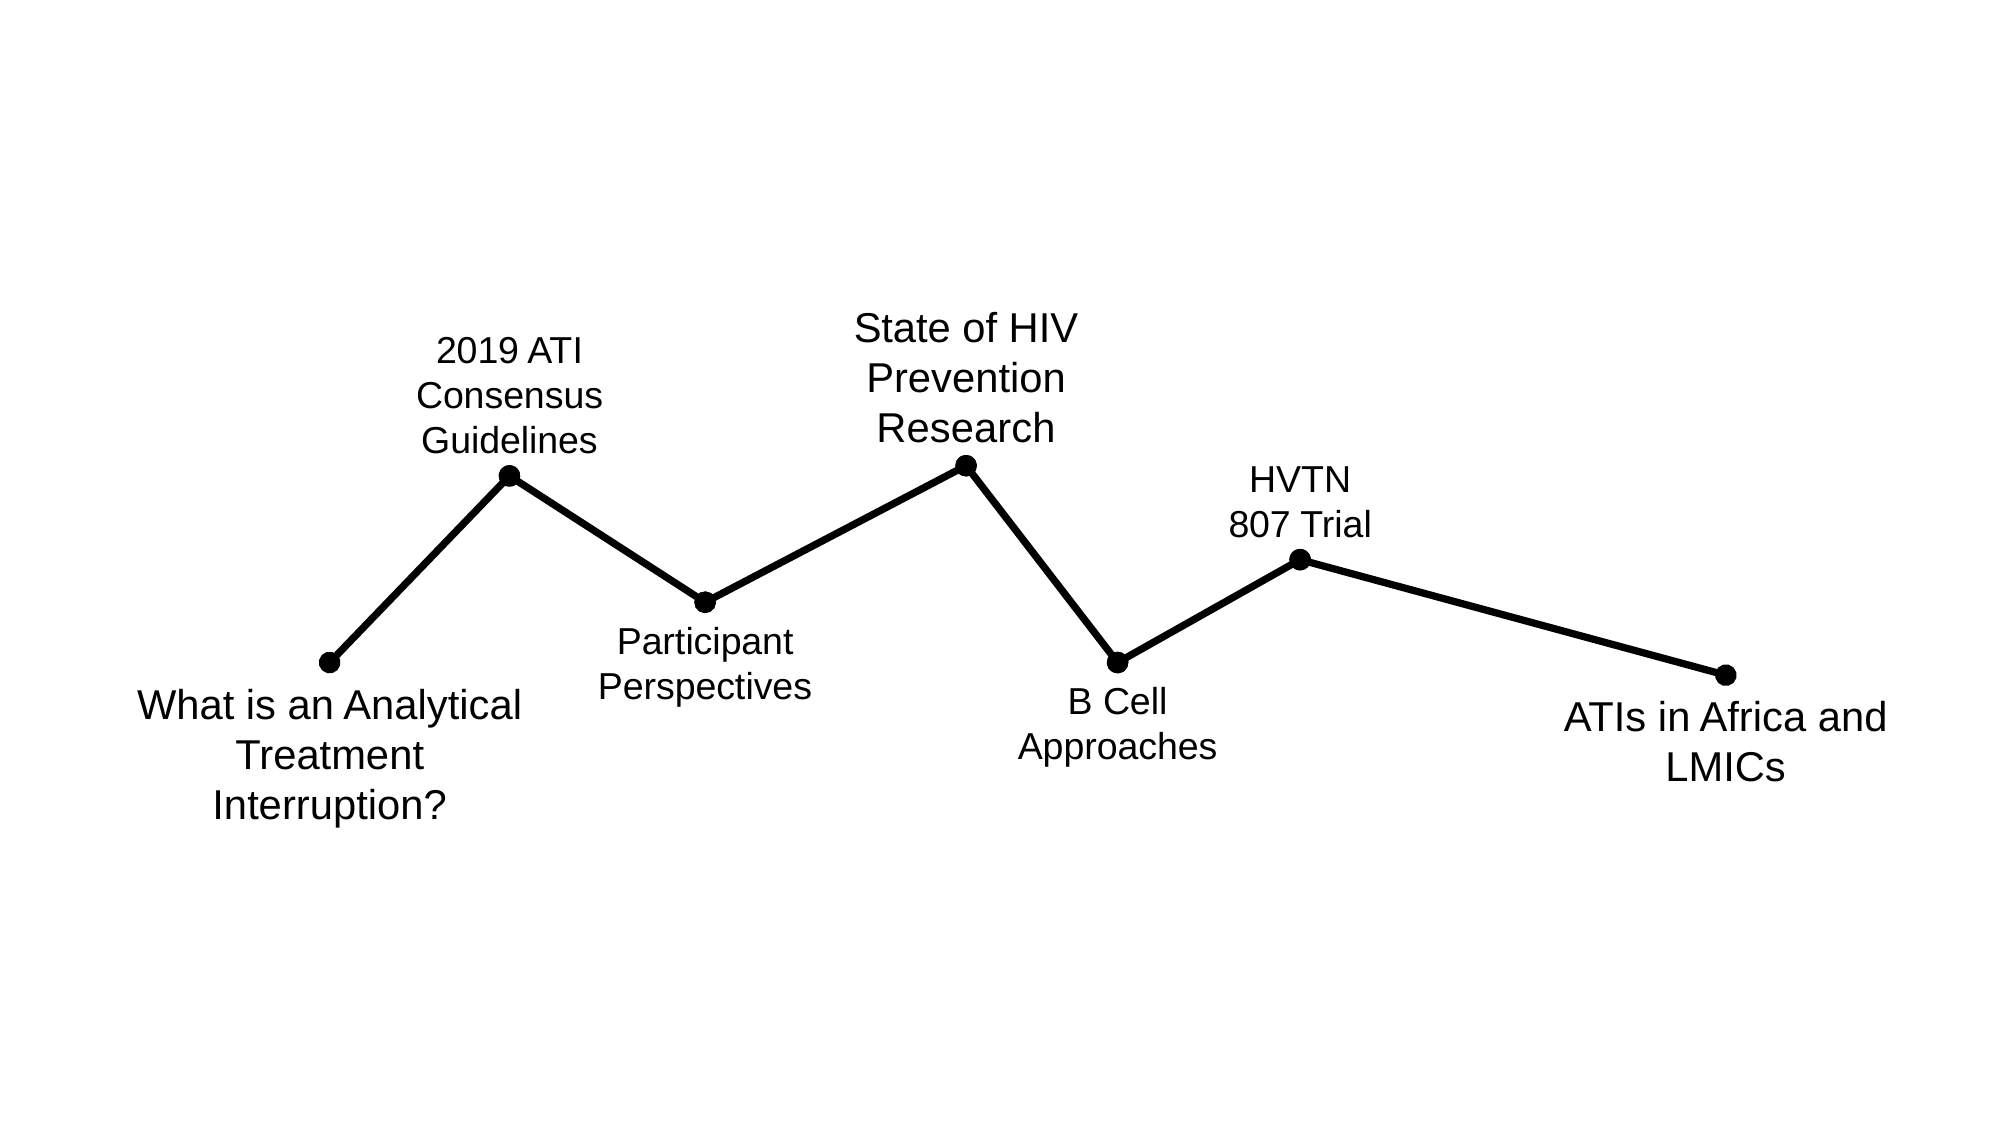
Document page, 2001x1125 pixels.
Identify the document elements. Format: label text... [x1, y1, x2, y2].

text_box State of HIV Prevention Research [786, 285, 1146, 466]
text_box 2019 ATI Consensus Guidelines [391, 310, 628, 476]
text_box B Cell Approaches [999, 663, 1236, 783]
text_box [509, 477, 705, 603]
text_box ATIs in Africa and LMICs [1546, 675, 1905, 806]
text_box HVTN 807 Trial [1209, 439, 1391, 560]
text_box Participant Perspectives [574, 603, 836, 723]
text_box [966, 467, 1118, 663]
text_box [329, 477, 510, 663]
text_box What is an Analytical Treatment Interruption? [118, 662, 541, 843]
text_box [1117, 560, 1300, 663]
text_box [1300, 560, 1726, 676]
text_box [705, 467, 966, 603]
